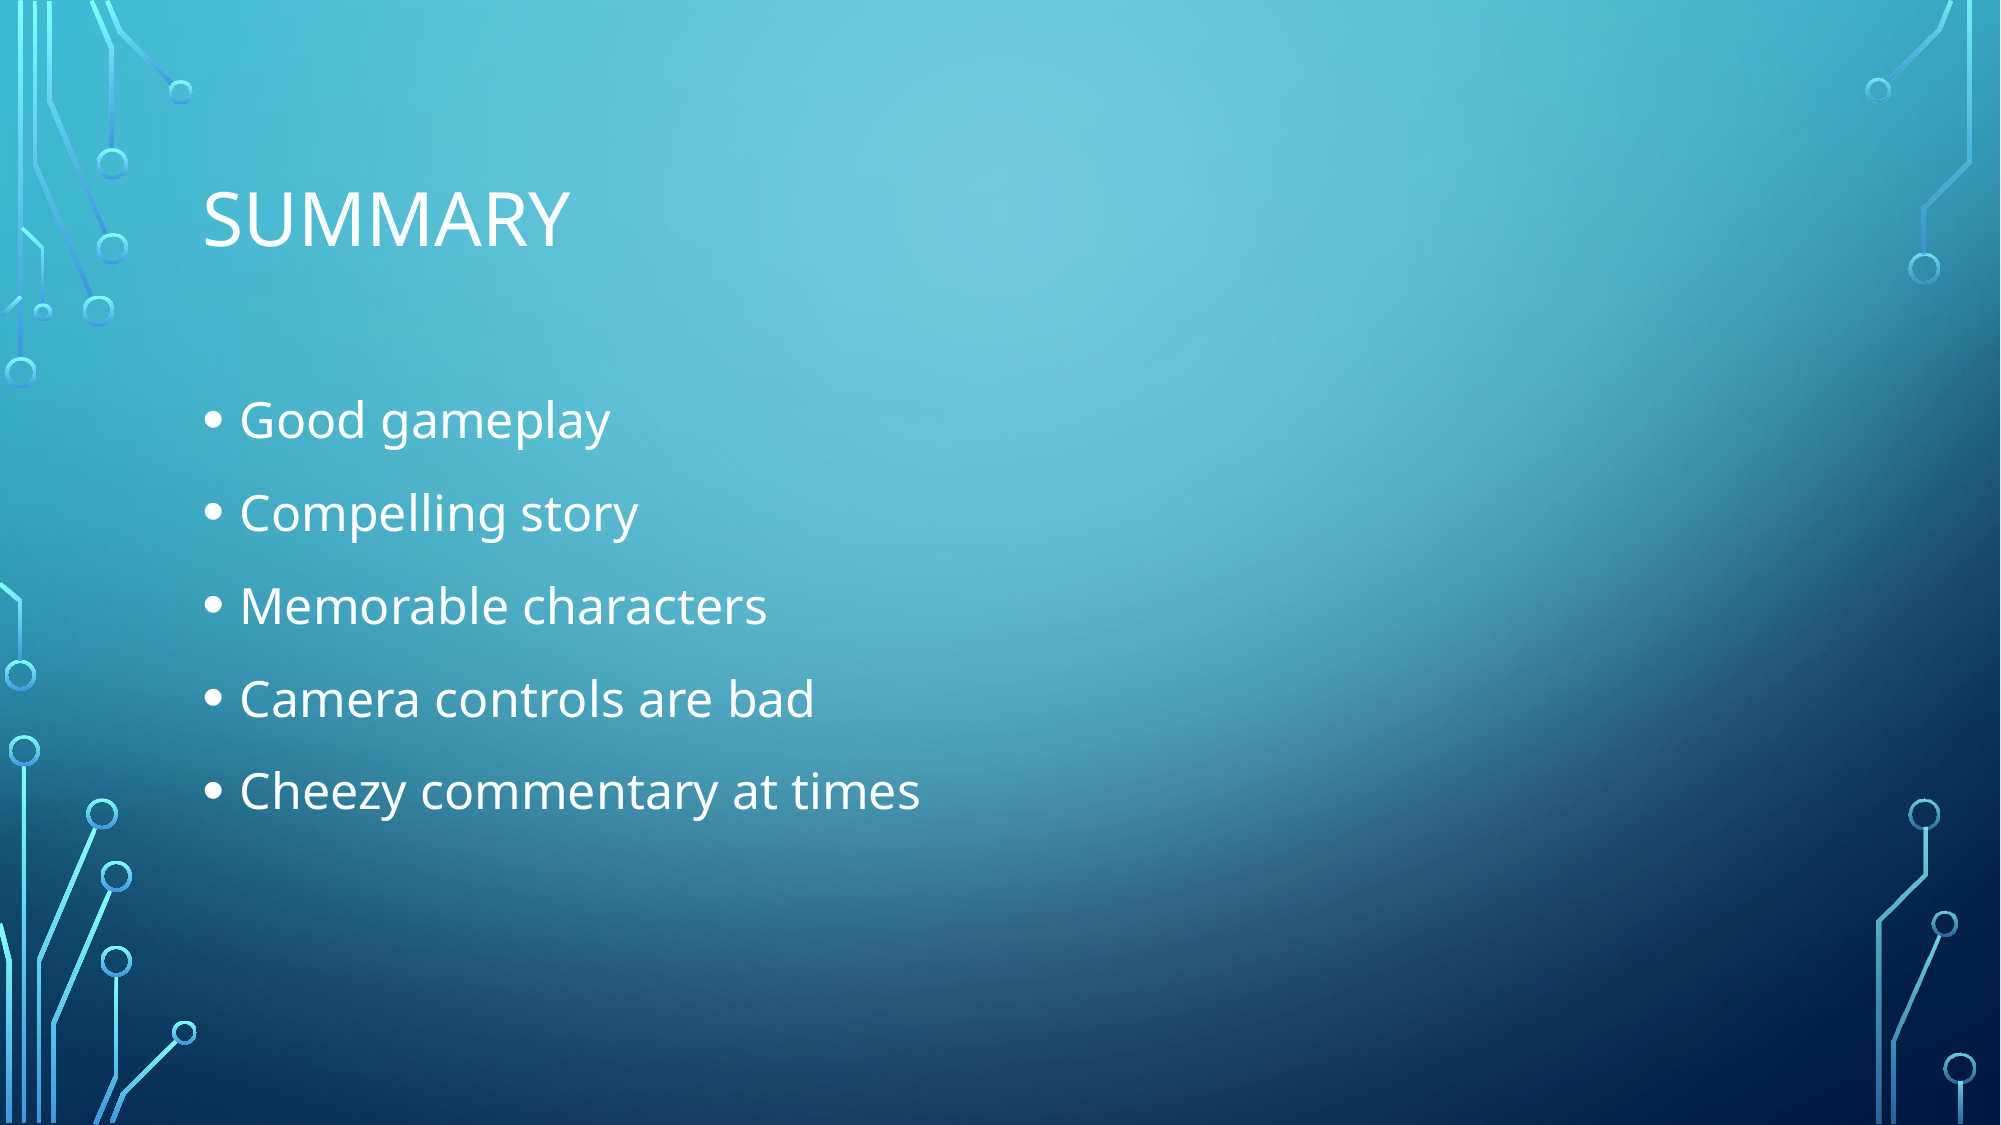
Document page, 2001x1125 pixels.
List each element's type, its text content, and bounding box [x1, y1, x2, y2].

list Good gameplay Compelling story Memorable characters Camera controls are bad Cheezy commentary at times [187, 369, 1813, 950]
title Summary [187, 101, 1813, 344]
